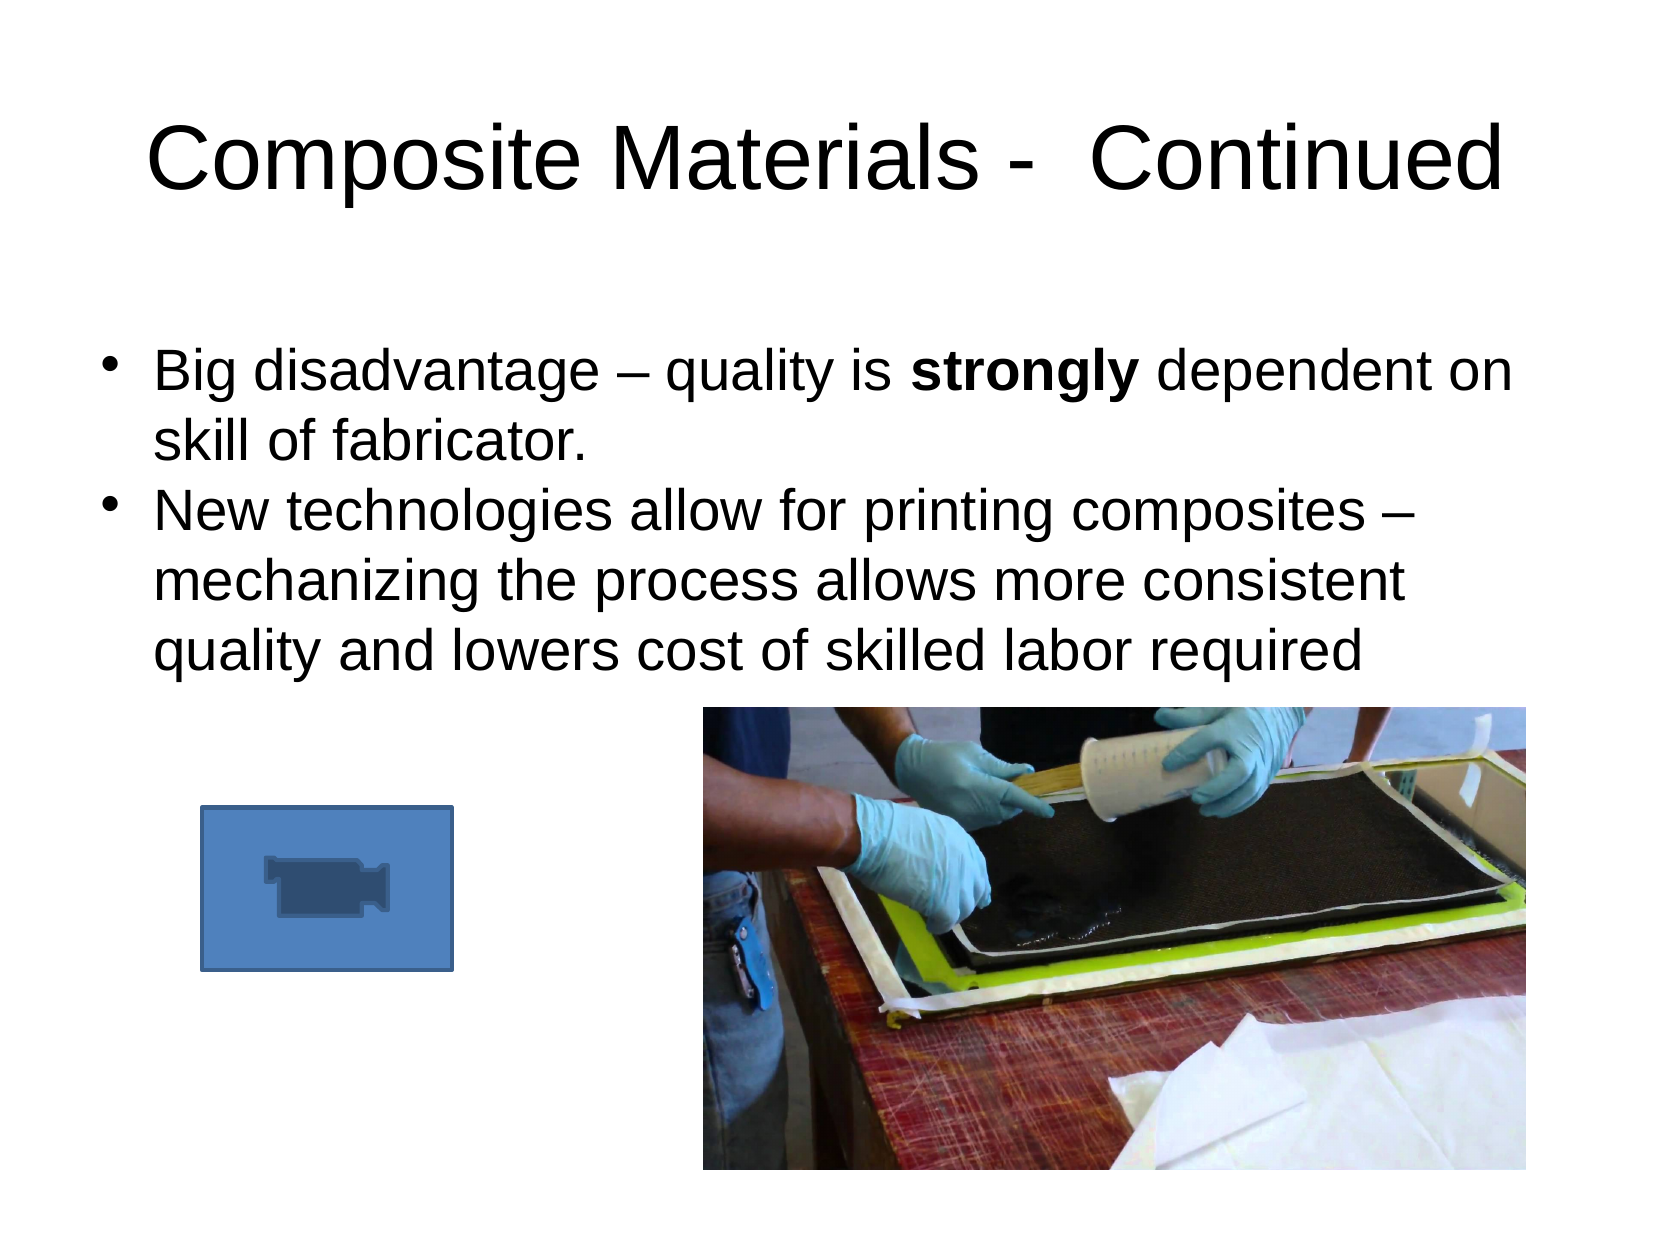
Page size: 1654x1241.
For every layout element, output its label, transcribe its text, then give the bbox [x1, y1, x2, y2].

picture [703, 707, 1527, 1171]
title Composite Materials - Continued [82, 49, 1571, 257]
text_box [200, 805, 454, 972]
list Big disadvantage – quality is strongly dependent on skill of fabricator. New technologies allow for printing composites – mechanizing the process allows more consistent quality and lowers cost of skilled labor required [82, 332, 1571, 540]
